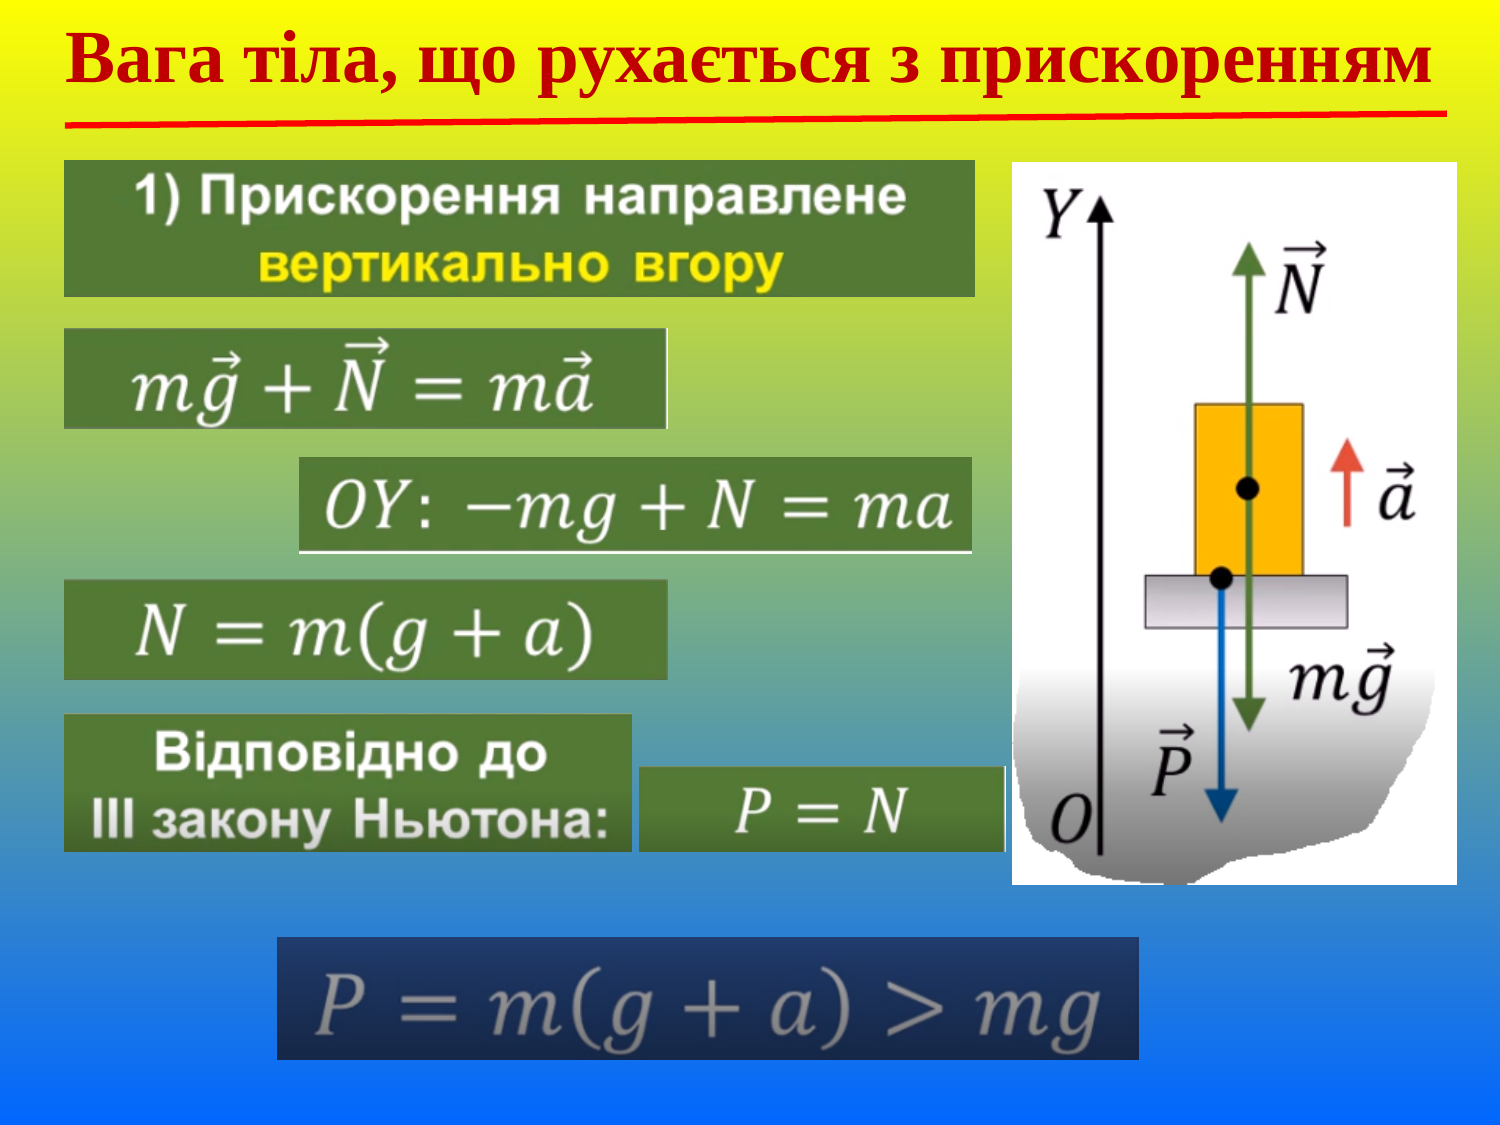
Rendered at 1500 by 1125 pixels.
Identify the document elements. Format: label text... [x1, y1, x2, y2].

text_box Вага тіла, що рухається з прискоренням [0, 0, 1500, 105]
picture [64, 160, 975, 298]
picture [64, 713, 633, 852]
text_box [64, 113, 1448, 126]
picture [299, 457, 972, 554]
picture [64, 328, 668, 429]
picture [1011, 162, 1457, 885]
picture [277, 936, 1139, 1060]
picture [638, 766, 1006, 852]
picture [64, 579, 668, 680]
